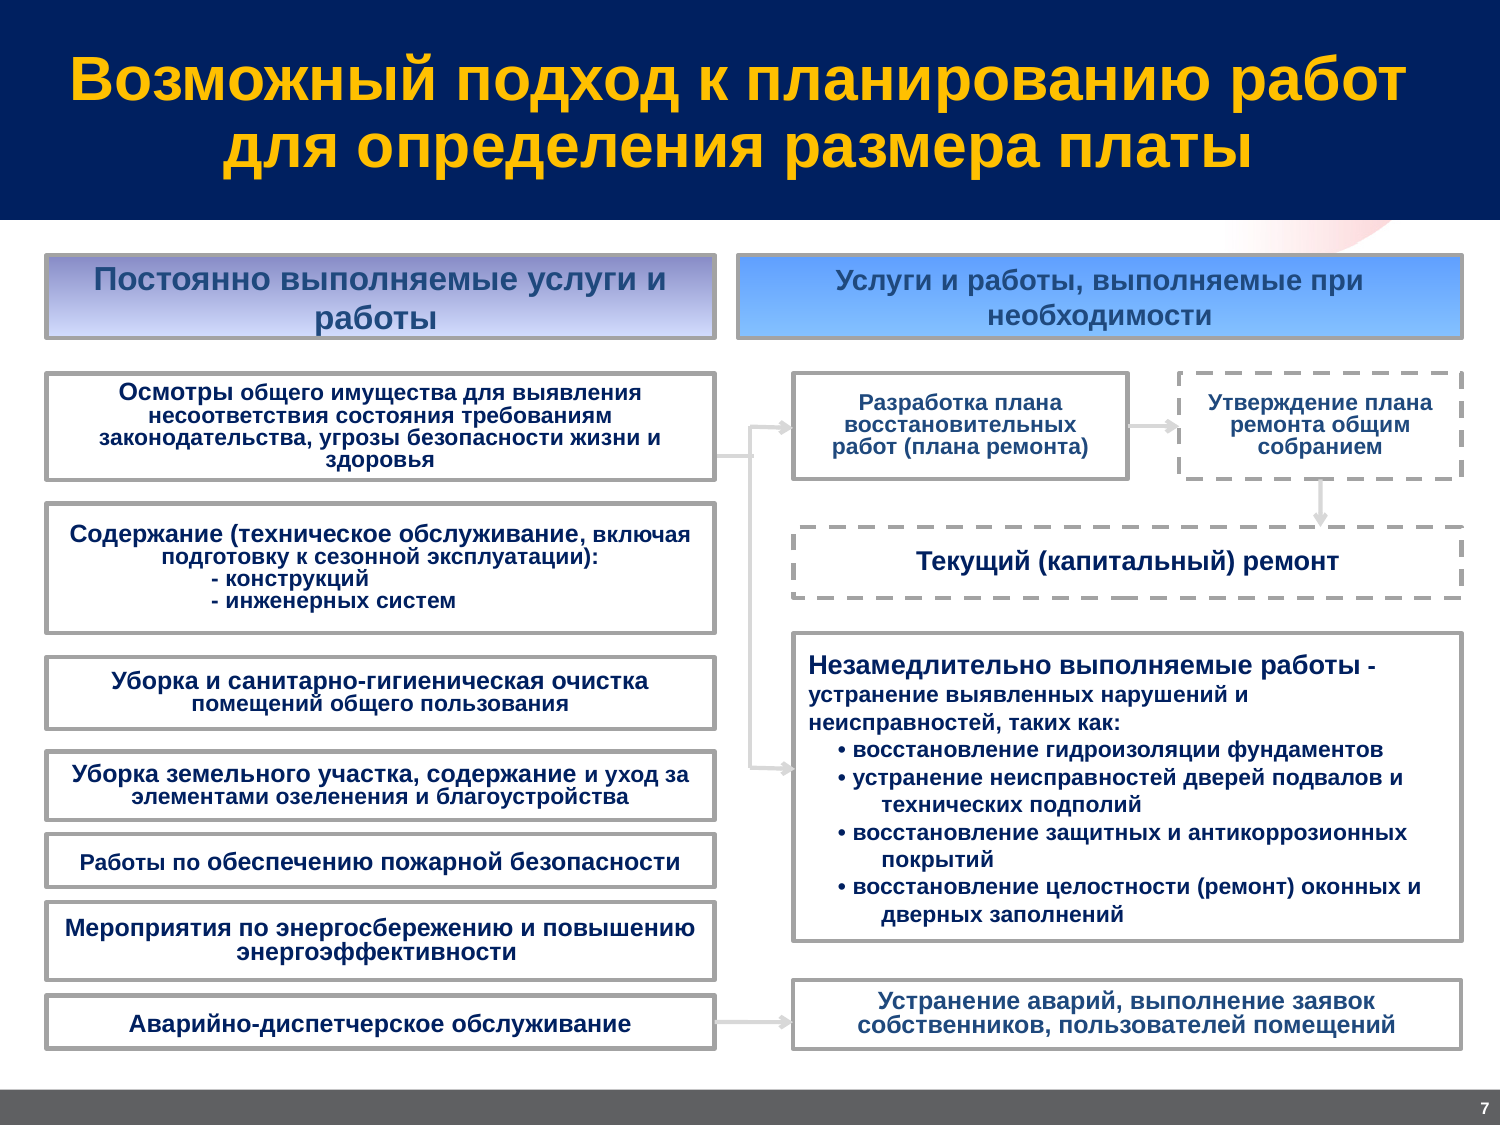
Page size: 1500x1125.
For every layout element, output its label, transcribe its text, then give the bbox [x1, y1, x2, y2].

text_box Работы по обеспечению пожарной безопасности [44, 832, 717, 889]
text_box Устранение аварий, выполнение заявок собственников, пользователей помещений [791, 978, 1463, 1051]
text_box Уборка земельного участка, содержание и уход за элементами озеленения и благоустройства [44, 749, 717, 822]
text_box [0, 0, 1500, 222]
text_box Уборка и санитарно-гигиеническая очистка помещений общего пользования [44, 655, 717, 731]
text_box Разработка плана восстановительных работ (плана ремонта) [791, 371, 1130, 481]
text_box Мероприятия по энергосбережению и повышению энергоэффективности [44, 900, 717, 982]
text_box Аварийно-диспетчерское обслуживание [44, 993, 717, 1051]
text_box Утверждение плана ремонта общим собранием [1177, 371, 1464, 481]
text_box Содержание (техническое обслуживание, включая подготовку к сезонной эксплуатации): - конструкций - инженерных систем [44, 501, 717, 635]
text_box Незамедлительно выполняемые работы -устранение выявленных нарушений и неисправностей, таких как: • восстановление гидроизоляции фундаментов • устранение неисправностей дверей подвалов и технических подполий • восстановление защитных и антикоррозионных покрытий • восстановление целостности (ремонт) оконных и дверных заполнений [791, 631, 1464, 943]
picture [0, 222, 1500, 1089]
text_box Возможный подход к планированию работ для определения размера платы [17, 90, 1462, 192]
text_box Постоянно выполняемые услуги и работы [44, 253, 717, 340]
text_box Услуги и работы, выполняемые при необходимости [736, 253, 1464, 340]
text_box Текущий (капитальный) ремонт [791, 525, 1464, 600]
text_box Осмотры общего имущества для выявления несоответствия состояния требованиям законодательства, угрозы безопасности жизни и здоровья [44, 371, 717, 482]
